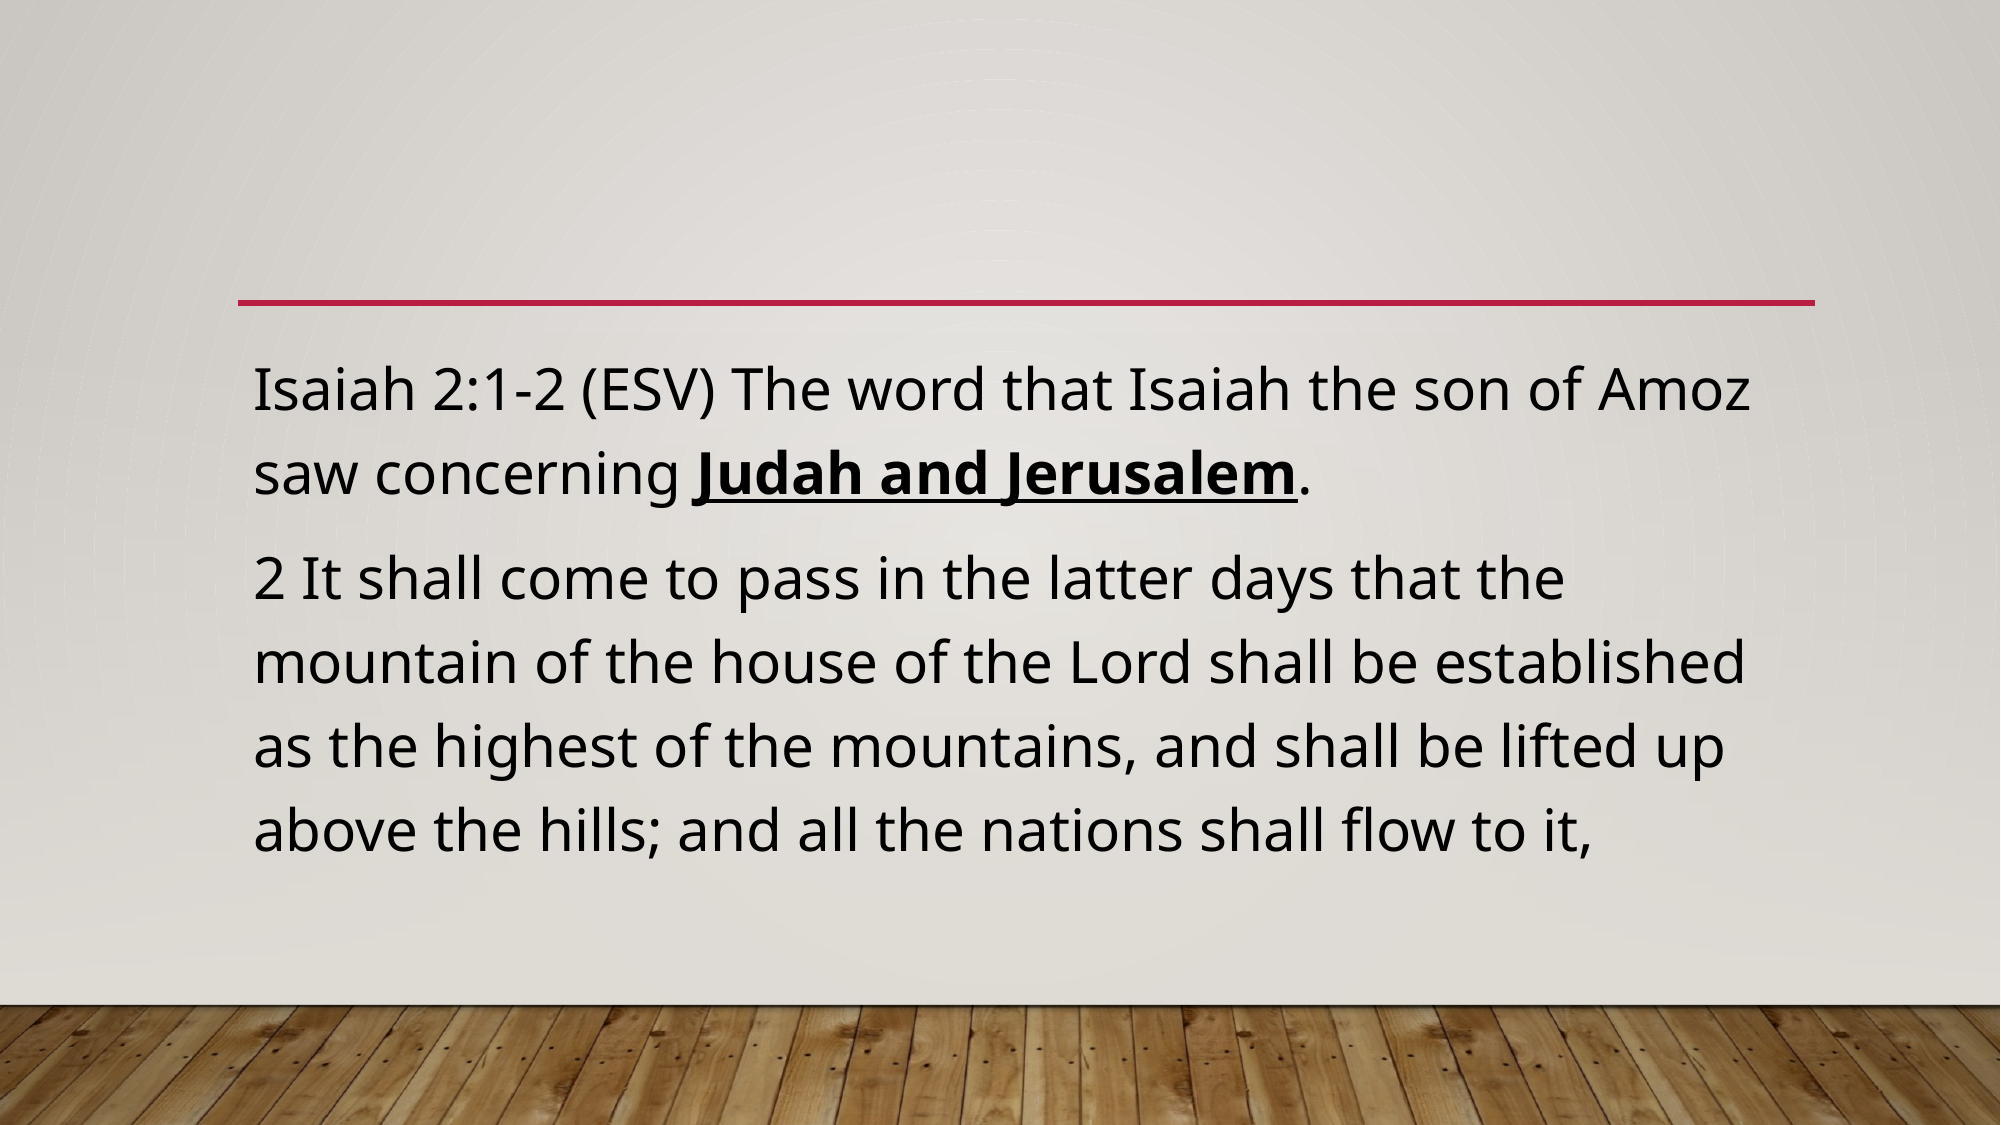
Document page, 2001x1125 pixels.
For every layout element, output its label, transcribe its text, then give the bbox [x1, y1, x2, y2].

list Isaiah 2:1-2 (ESV) The word that Isaiah the son of Amoz saw concerning Judah and Jerusalem. 2 It shall come to pass in the latter days that the mountain of the house of the Lord shall be established as the highest of the mountains, and shall be lifted up above the hills; and all the nations shall flow to it, [238, 330, 1838, 897]
picture [0, 1005, 2000, 1125]
